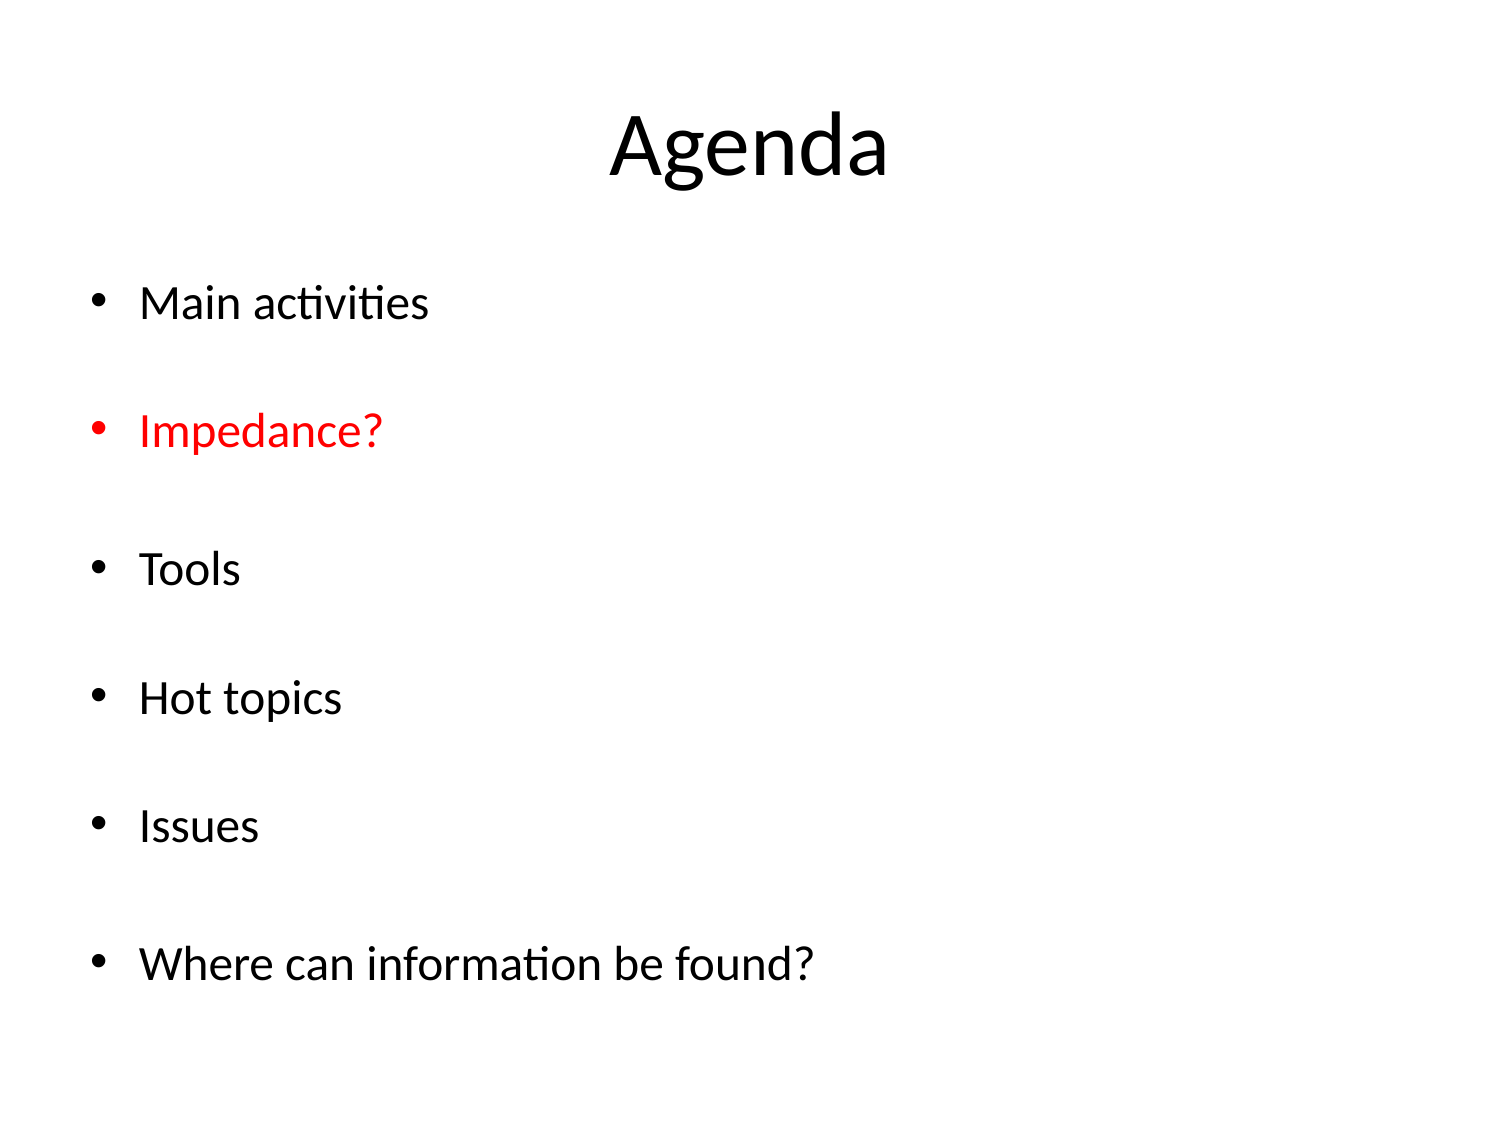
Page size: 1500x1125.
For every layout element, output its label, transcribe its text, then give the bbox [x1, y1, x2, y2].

title Agenda [75, 45, 1425, 233]
list Main activities Impedance? Tools Hot topics Issues Where can information be found? [75, 262, 1425, 1005]
